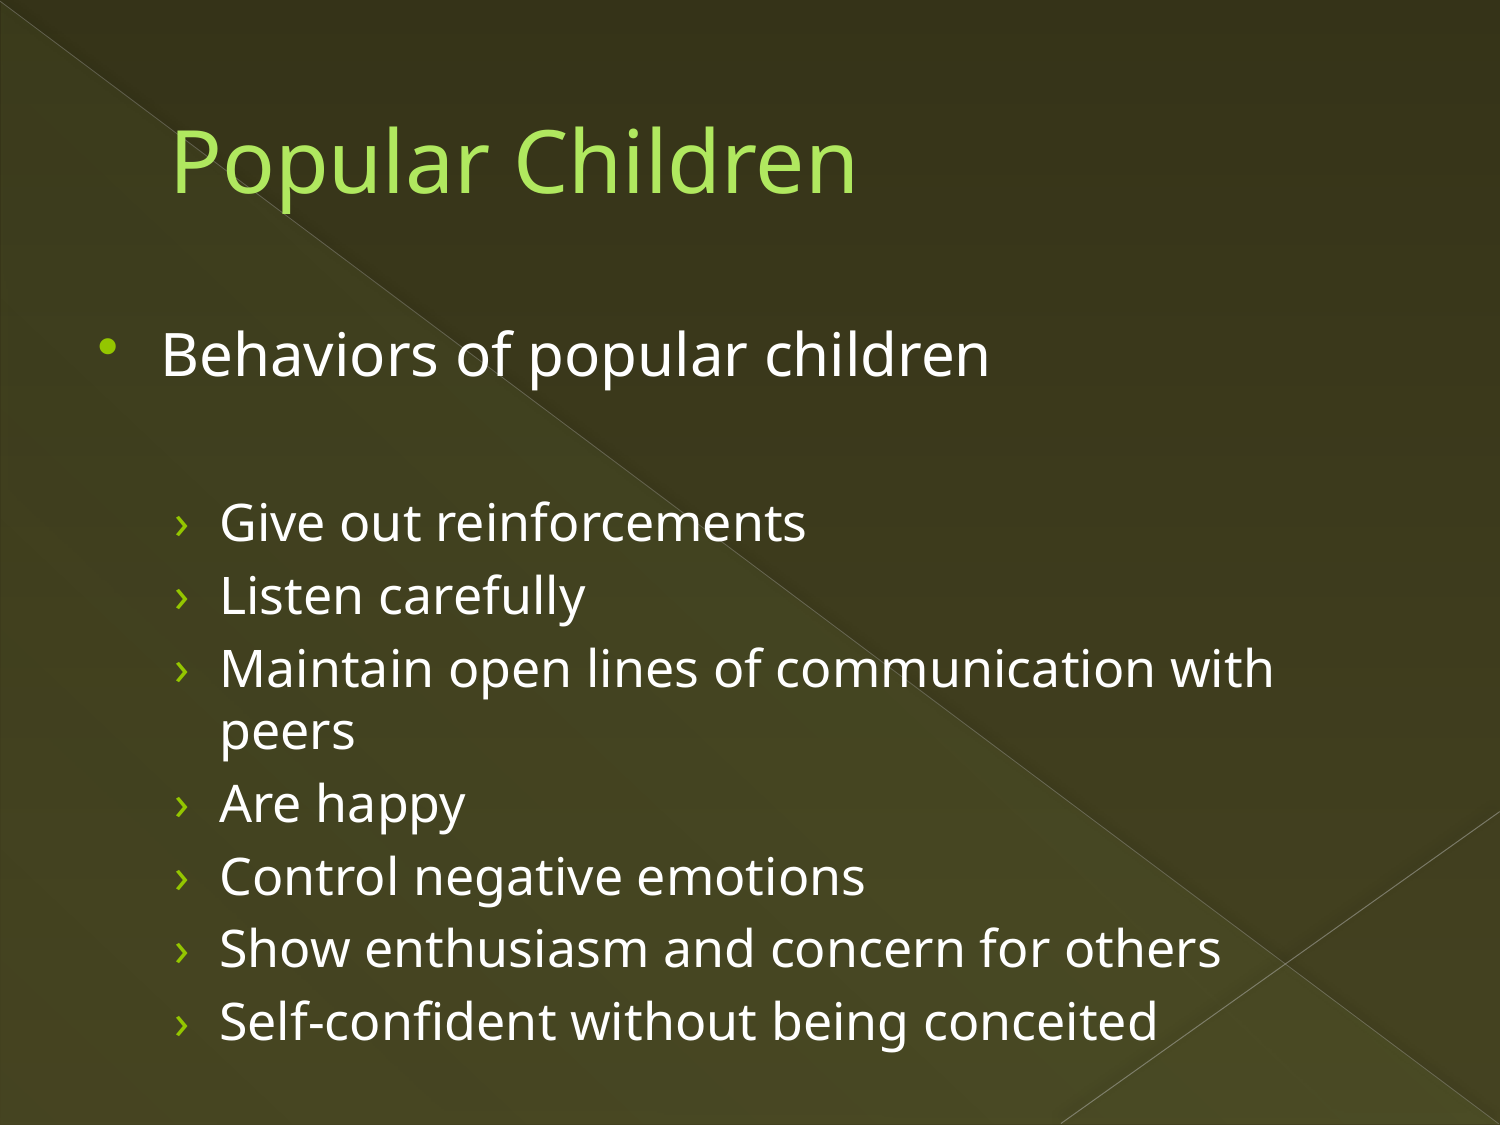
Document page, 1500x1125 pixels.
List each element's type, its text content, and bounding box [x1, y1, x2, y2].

list Behaviors of popular children Give out reinforcements Listen carefully Maintain open lines of communication with peers Are happy Control negative emotions Show enthusiasm and concern for others Self-confident without being conceited [75, 308, 1425, 1059]
title Popular Children [75, 43, 1425, 274]
